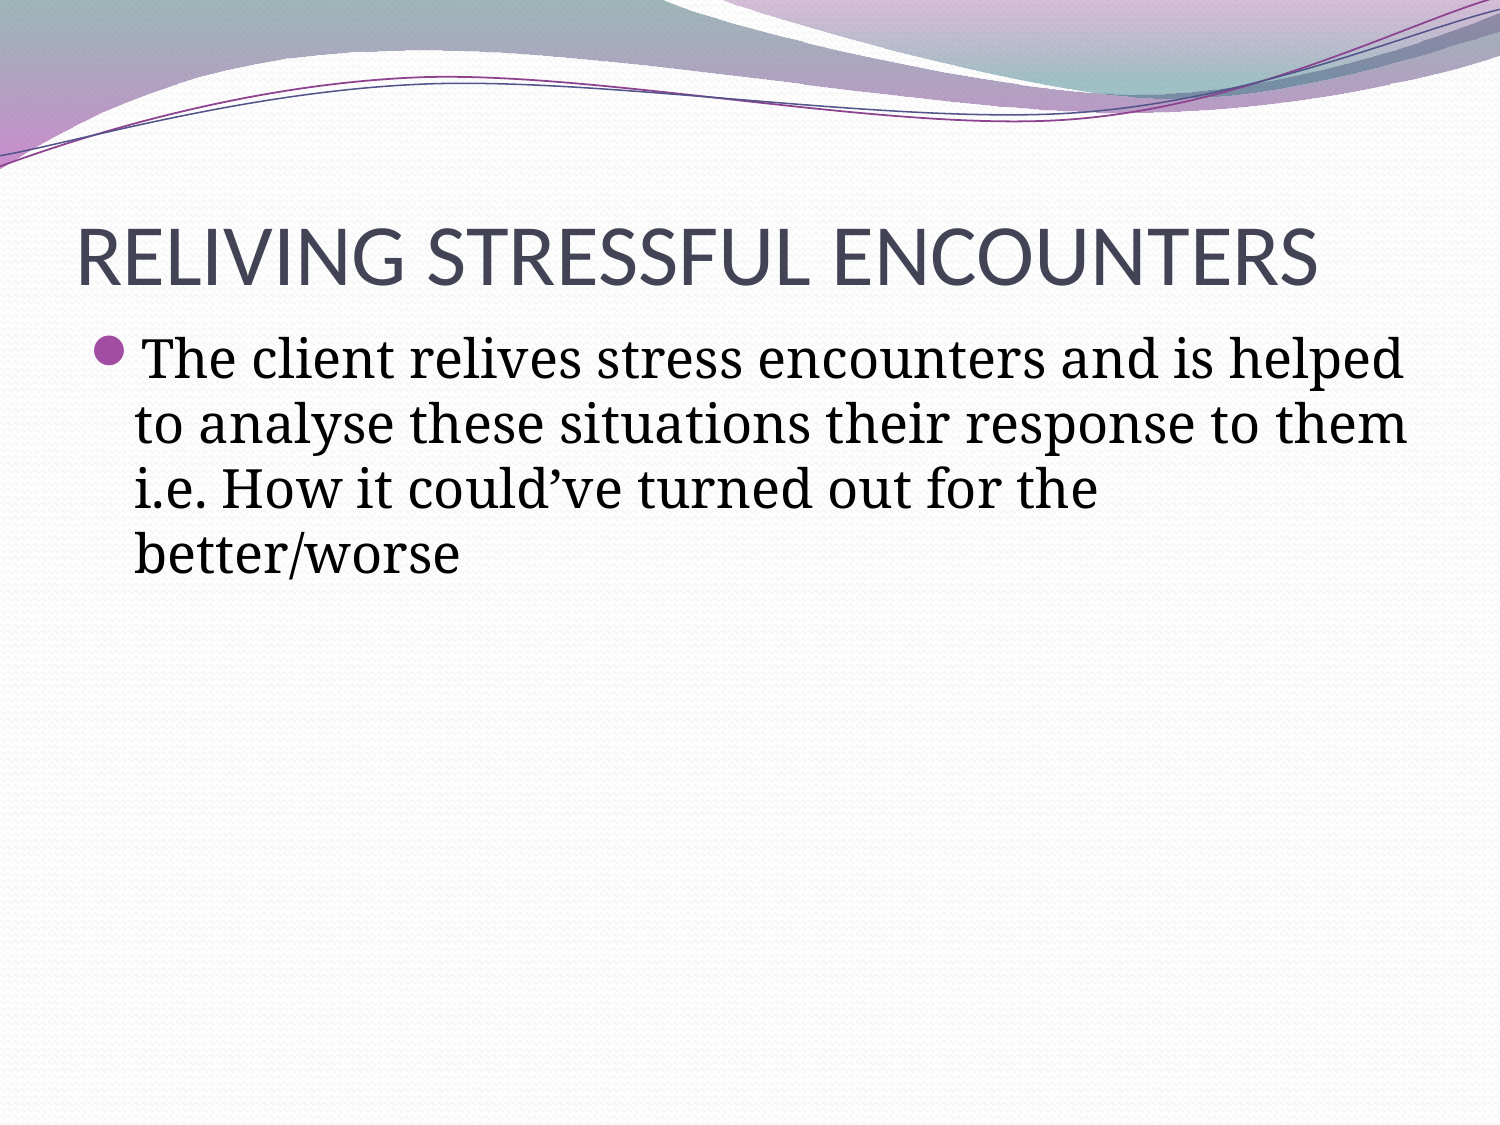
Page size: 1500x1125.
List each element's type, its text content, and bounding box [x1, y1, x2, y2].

list The client relives stress encounters and is helped to analyse these situations their response to them i.e. How it could’ve turned out for the better/worse [75, 317, 1425, 1038]
title RELIVING STRESSFUL ENCOUNTERS [75, 115, 1425, 303]
